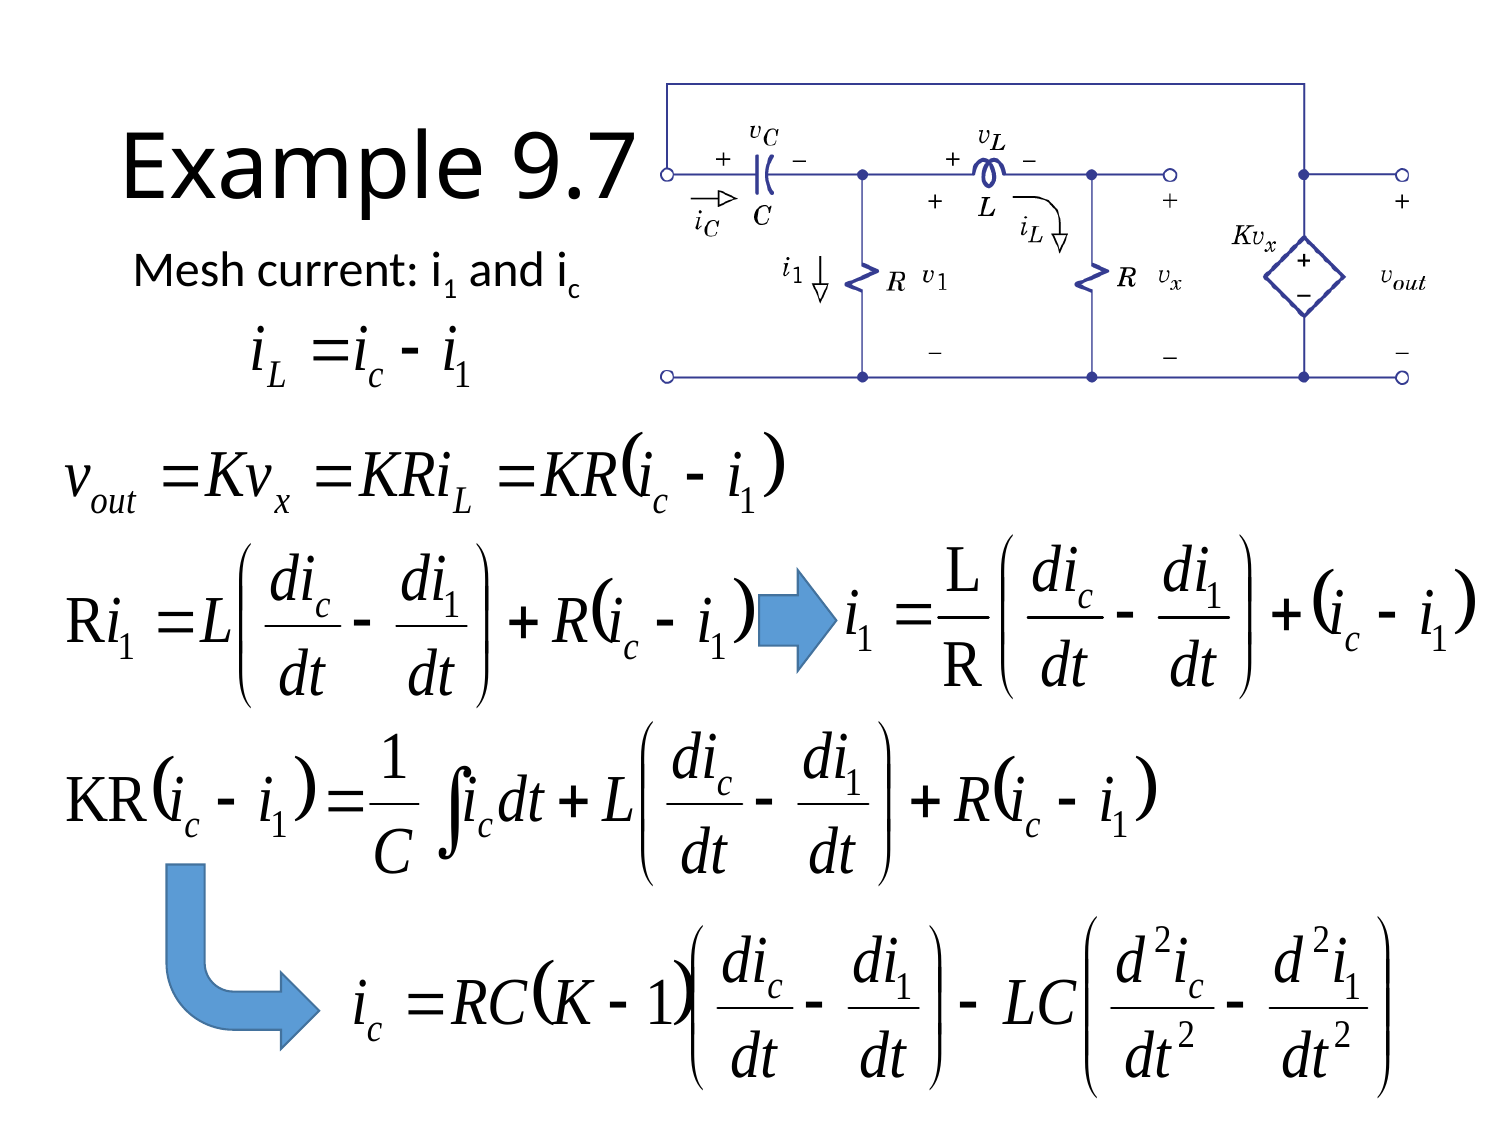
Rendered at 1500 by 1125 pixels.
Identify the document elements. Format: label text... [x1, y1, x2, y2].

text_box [242, 303, 478, 404]
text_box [55, 709, 1158, 900]
title Example 9.7 [103, 59, 1397, 278]
text_box [760, 566, 836, 674]
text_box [55, 429, 790, 531]
text_box [165, 900, 321, 1052]
text_box Mesh current: i1 and ic [117, 228, 642, 312]
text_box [343, 901, 1406, 1114]
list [656, 83, 1426, 388]
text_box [55, 531, 760, 709]
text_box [836, 522, 1480, 713]
